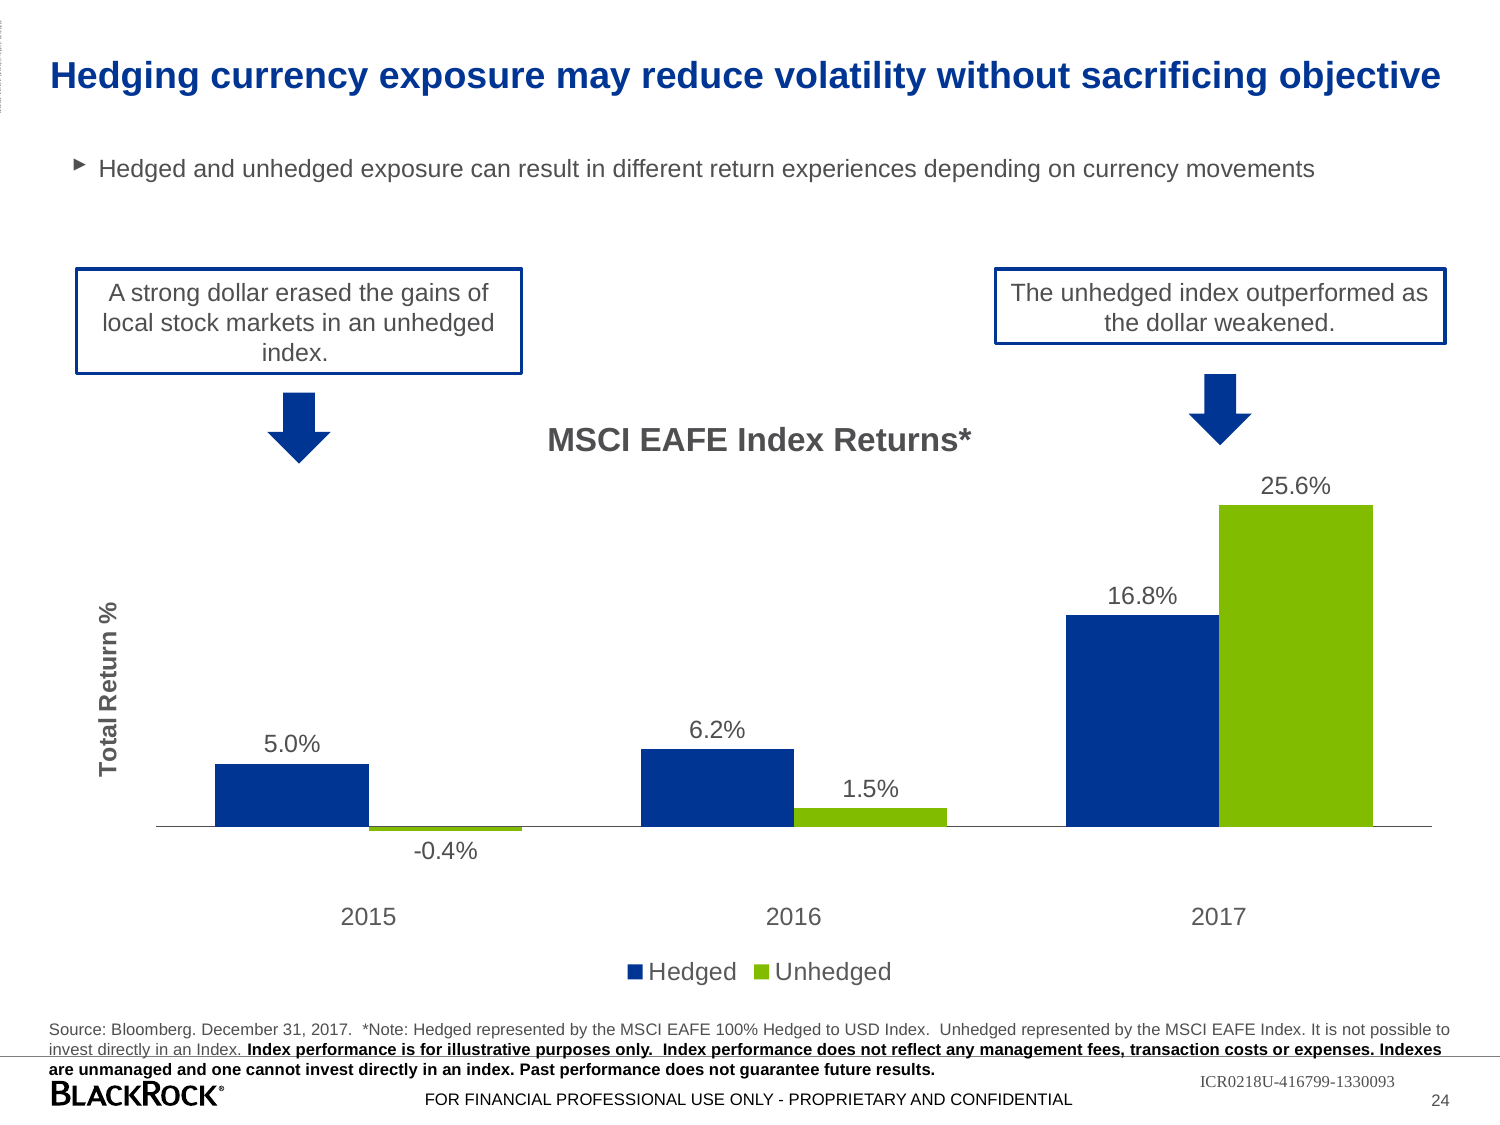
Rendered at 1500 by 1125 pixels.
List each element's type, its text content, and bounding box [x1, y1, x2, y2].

text_box Hedged and unhedged exposure can result in different return experiences depending on currency movements [56, 124, 1446, 440]
footer FOR FINANCIAL PROFESSIONAL USE ONLY - PROPRIETARY AND CONFIDENTIAL [246, 1081, 1253, 1118]
chart [59, 438, 1460, 992]
text_box [267, 392, 331, 437]
text_box [1188, 374, 1252, 437]
text_box A strong dollar erased the gains of local stock markets in an unhedged index. [76, 268, 522, 374]
text_box MSCI EAFE Index Returns* [522, 411, 998, 437]
text_box The unhedged index outperformed as the dollar weakened. [995, 268, 1445, 344]
title Hedging currency exposure may reduce volatility without sacrificing objective [50, 24, 1450, 124]
text_box Source: Bloomberg. December 31, 2017. *Note: Hedged represented by the MSCI EAFE 100% Hedged to USD Index. Unhedged represented by the MSCI EAFE Index. It is not possible to invest directly in an Index. Index performance is for illustrative purposes only. Index performance does not reflect any management fees, transaction costs or expenses. Indexes are unmanaged and one cannot invest directly in an index. Past performance does not guarantee future results. [34, 1011, 1488, 1125]
text_box ICR0218U-416799-1330093 [1200, 1070, 1500, 1093]
